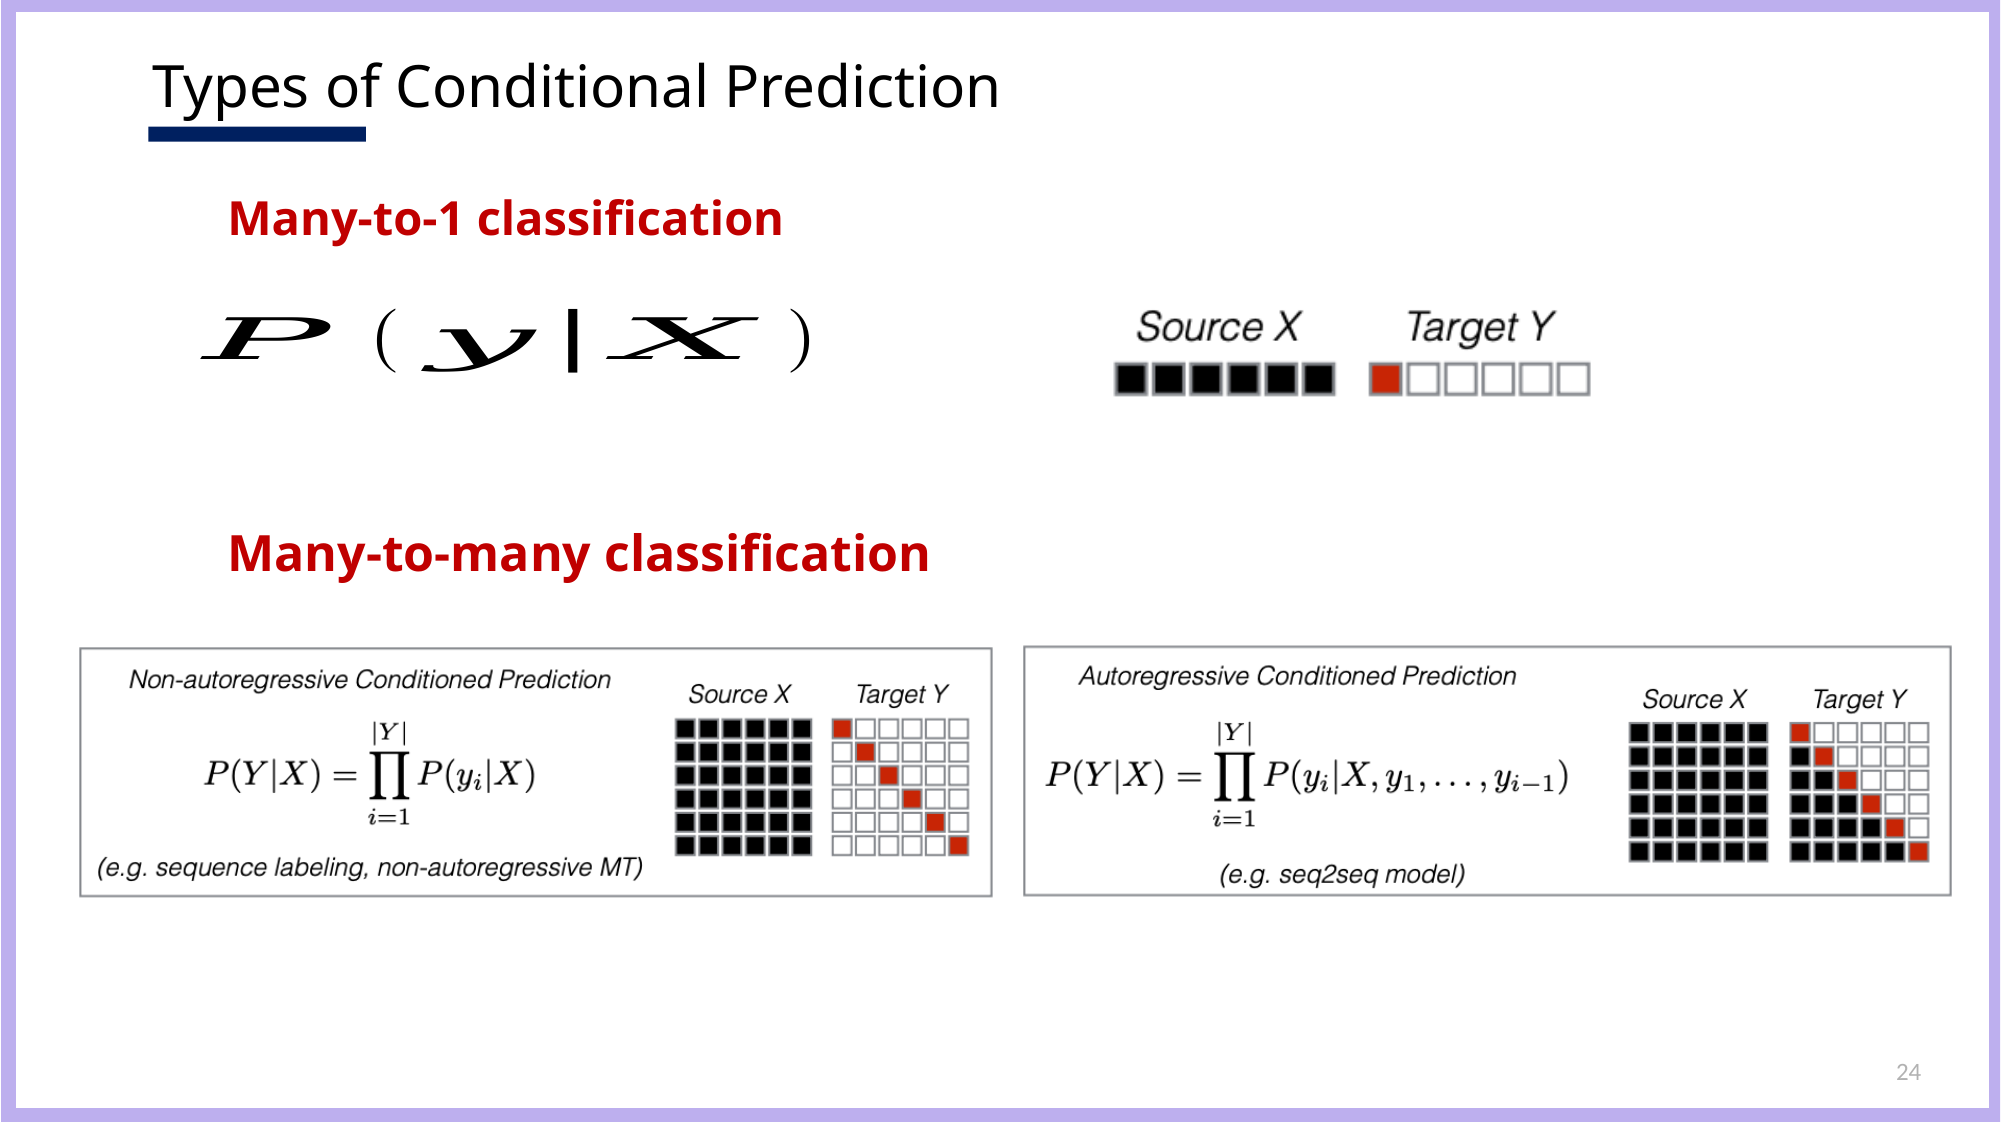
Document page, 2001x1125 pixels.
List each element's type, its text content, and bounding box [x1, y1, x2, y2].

slide_number 24 [1486, 1040, 1937, 1101]
title Types of Conditional Prediction [137, 49, 1355, 154]
picture [1018, 641, 1955, 902]
text_box Many-to-many classification [212, 483, 965, 606]
picture [1112, 282, 1596, 401]
picture [71, 641, 1000, 902]
text_box Many-to-1 classification [212, 153, 800, 275]
